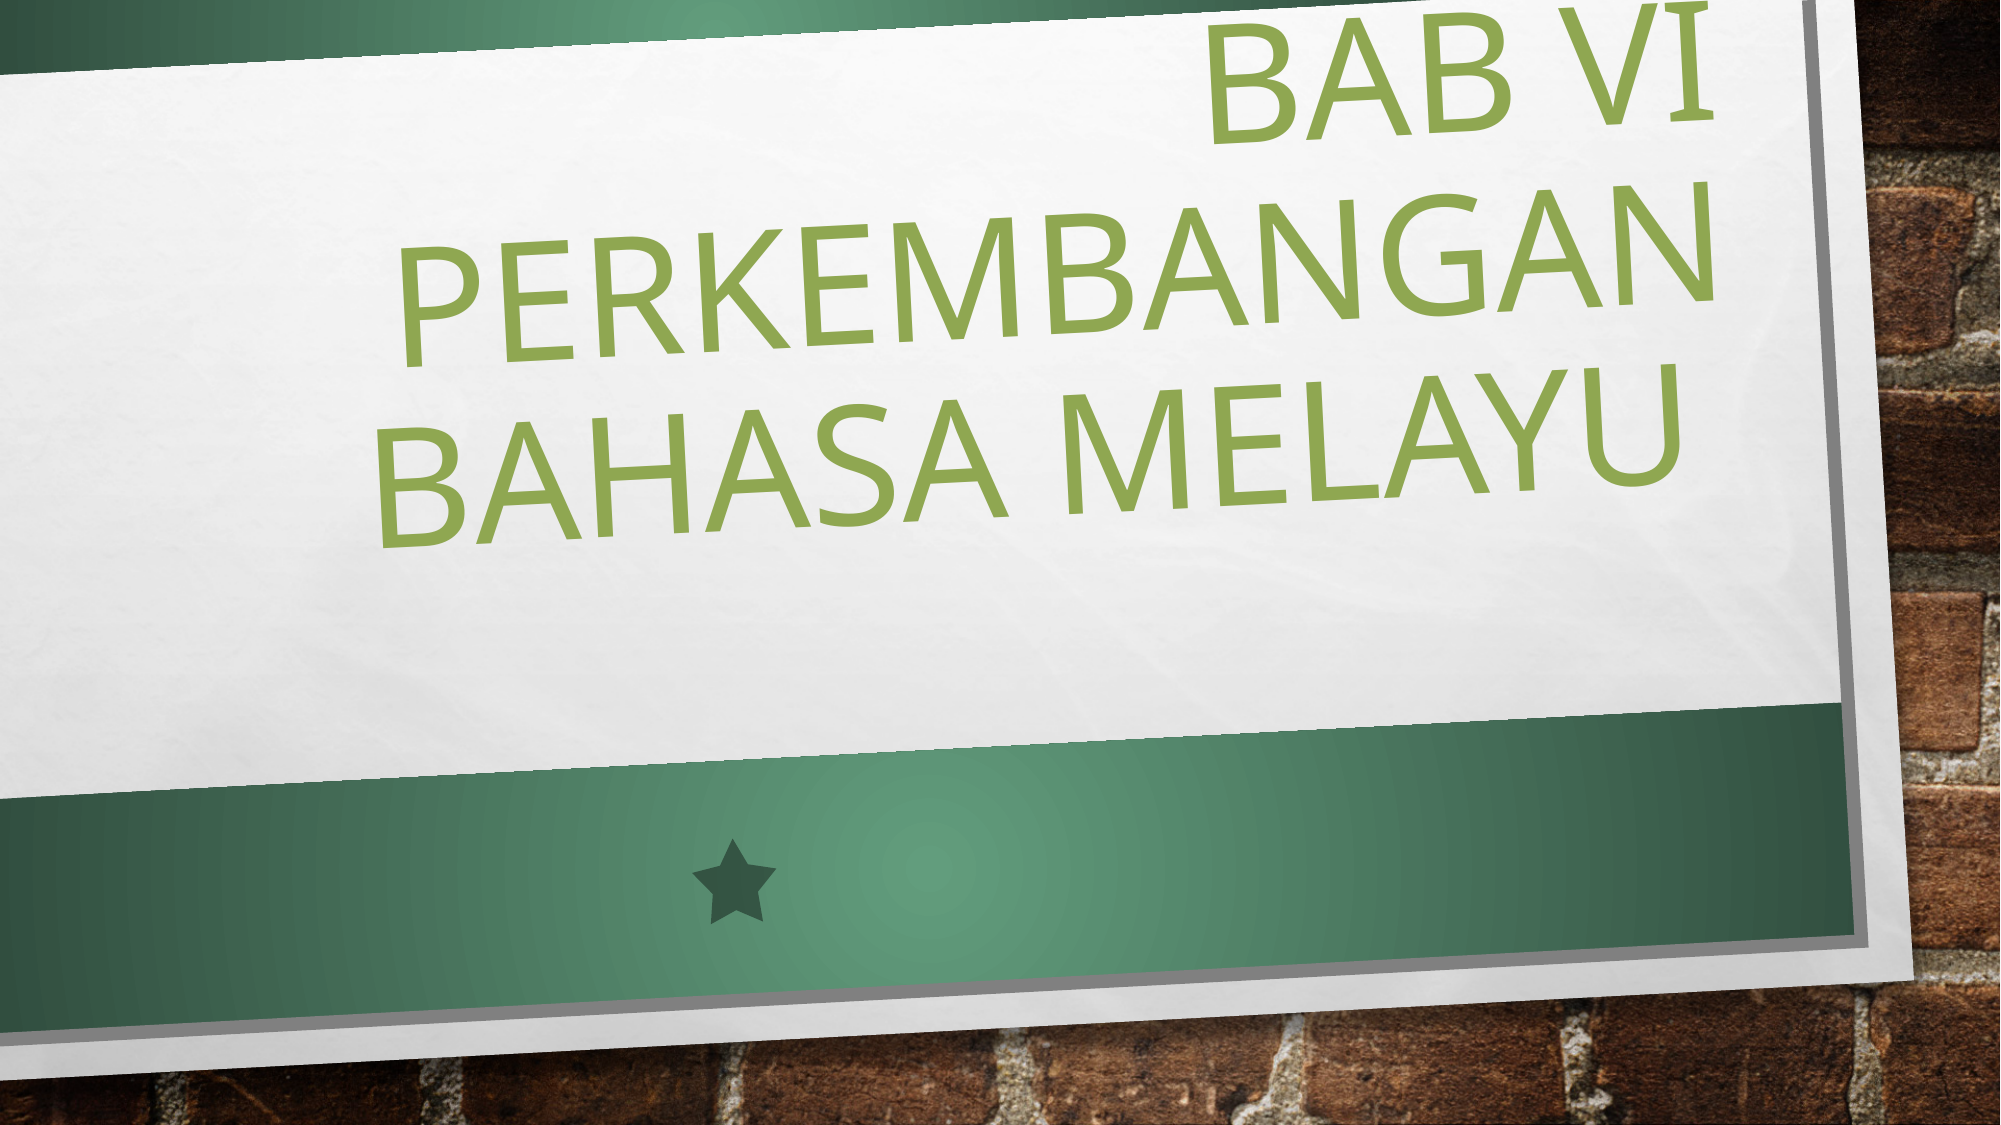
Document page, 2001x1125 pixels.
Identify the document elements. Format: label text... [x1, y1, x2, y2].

picture [0, 0, 2000, 1125]
title BAB VI Perkembangan bahasa melayu [135, 67, 1758, 605]
